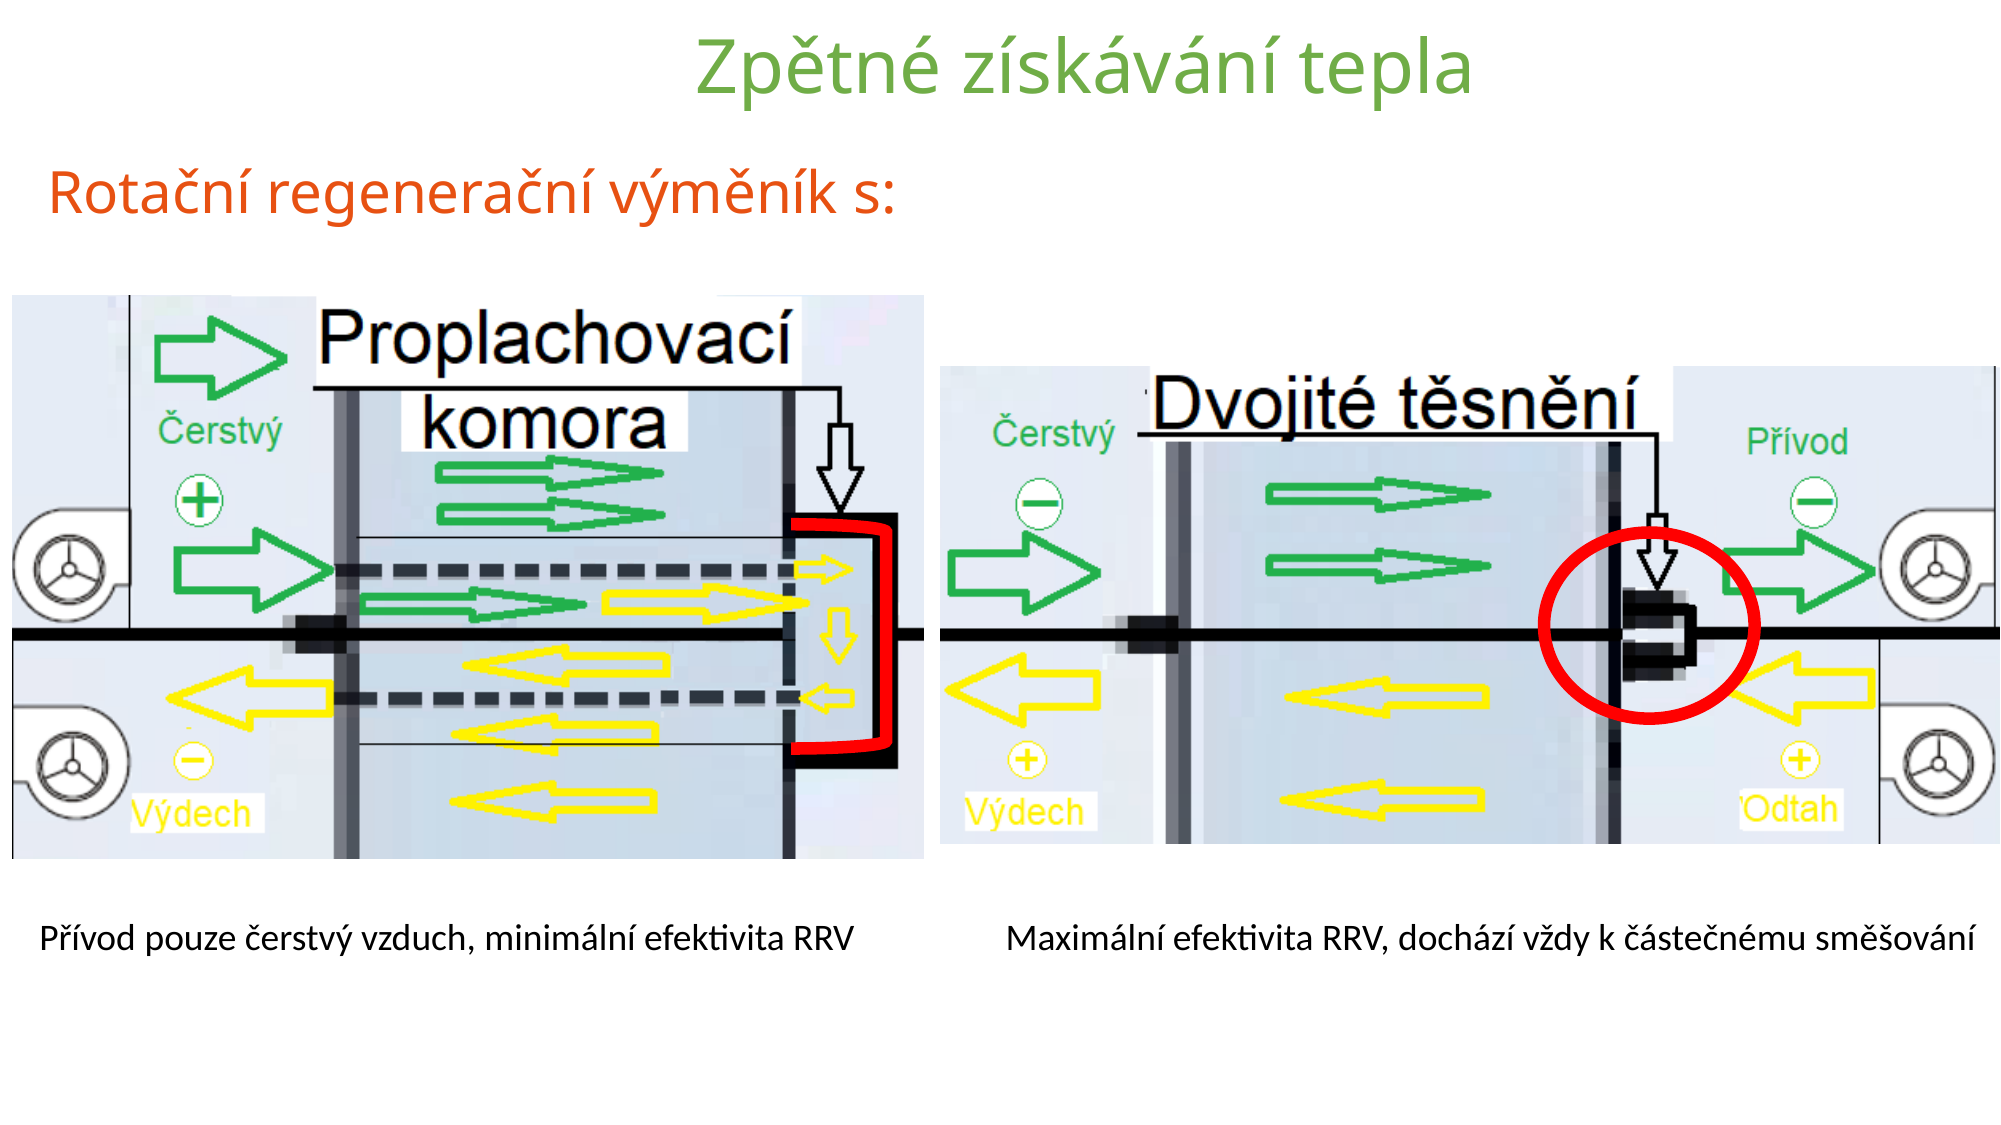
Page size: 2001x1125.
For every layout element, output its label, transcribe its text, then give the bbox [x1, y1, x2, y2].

text_box Zpětné získávání tepla [383, 0, 1788, 111]
text_box Přívod pouze čerstvý vzduch, minimální efektivita RRV [24, 905, 924, 966]
text_box Maximální efektivita RRV, dochází vždy k částečnému směšování [990, 905, 2000, 966]
picture [12, 295, 924, 859]
picture [940, 365, 2000, 844]
title Rotační regenerační výměník s: [47, 160, 1500, 227]
